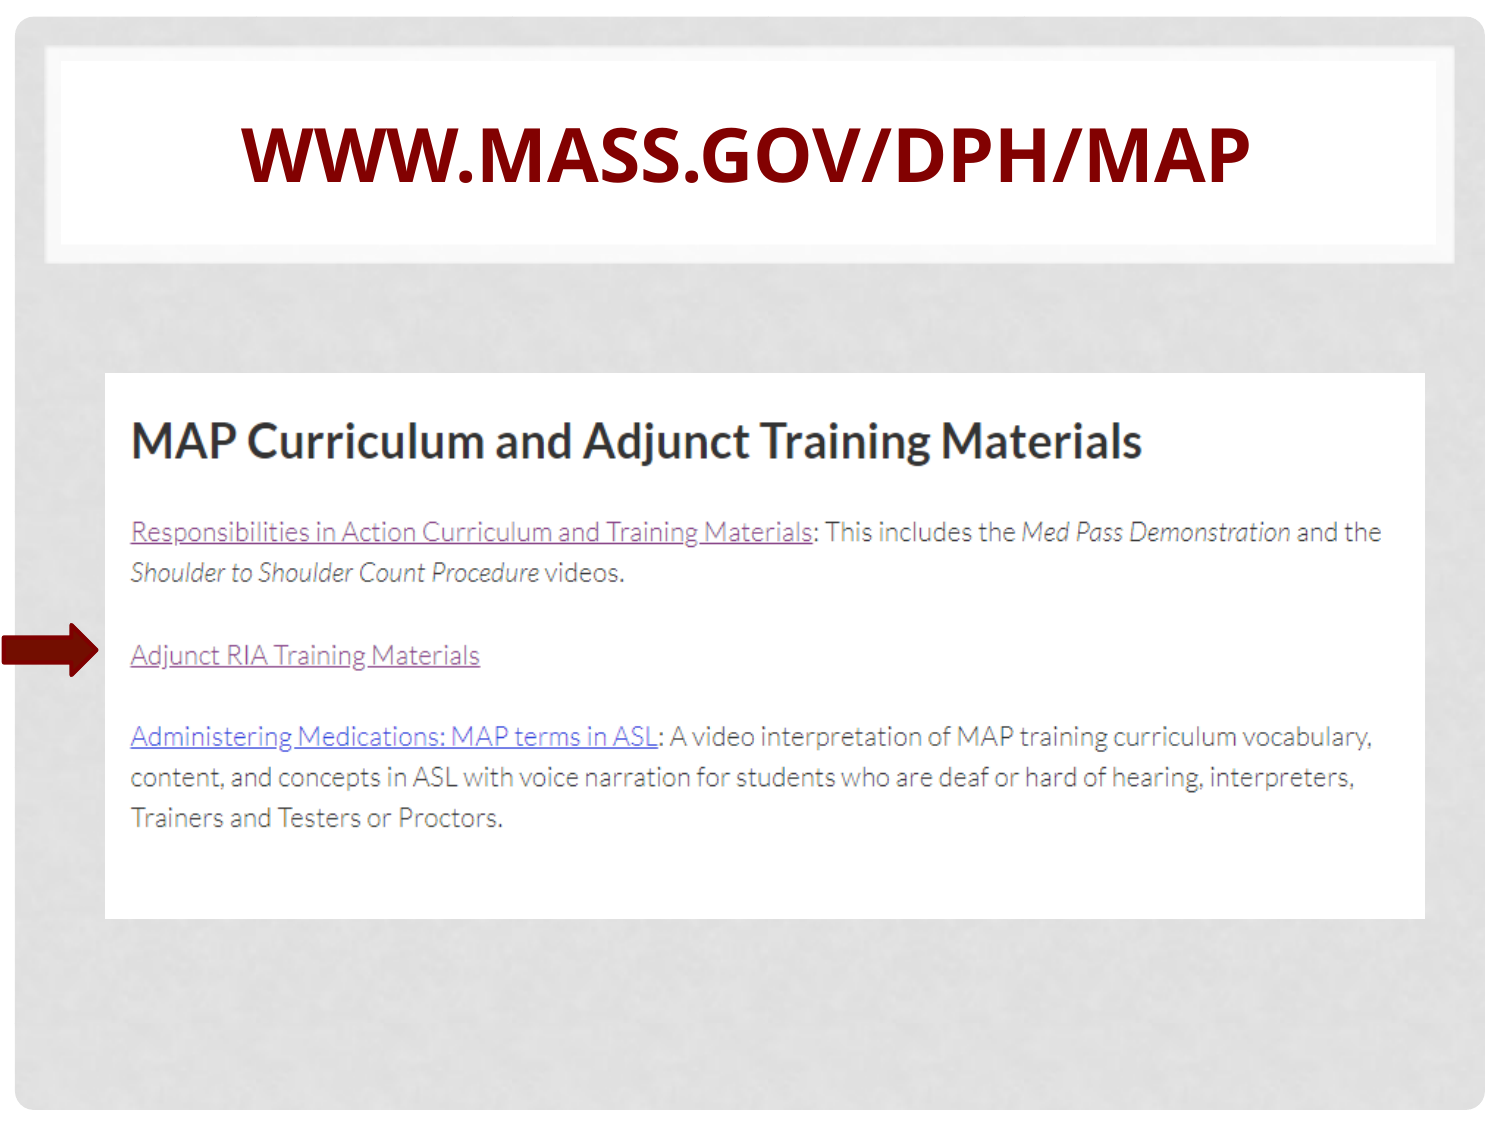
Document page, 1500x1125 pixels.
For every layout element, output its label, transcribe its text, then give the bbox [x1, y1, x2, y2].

text_box [1, 623, 99, 677]
title www.mass.gov/dph/map [69, 66, 1425, 238]
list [104, 373, 1426, 919]
